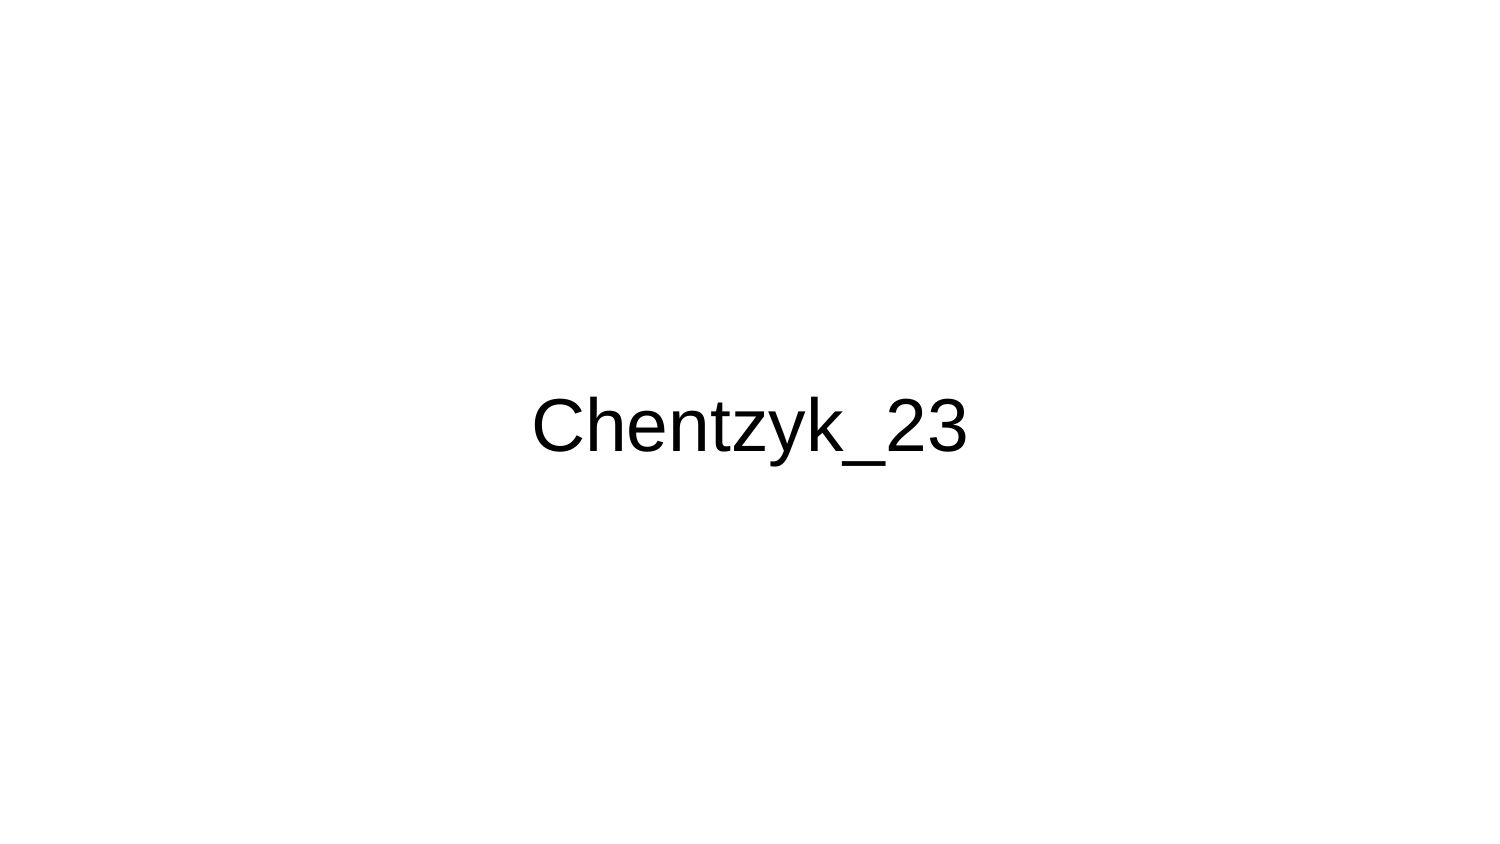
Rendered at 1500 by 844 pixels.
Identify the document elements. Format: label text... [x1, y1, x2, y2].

title Chentzyk_23 [51, 352, 1449, 491]
